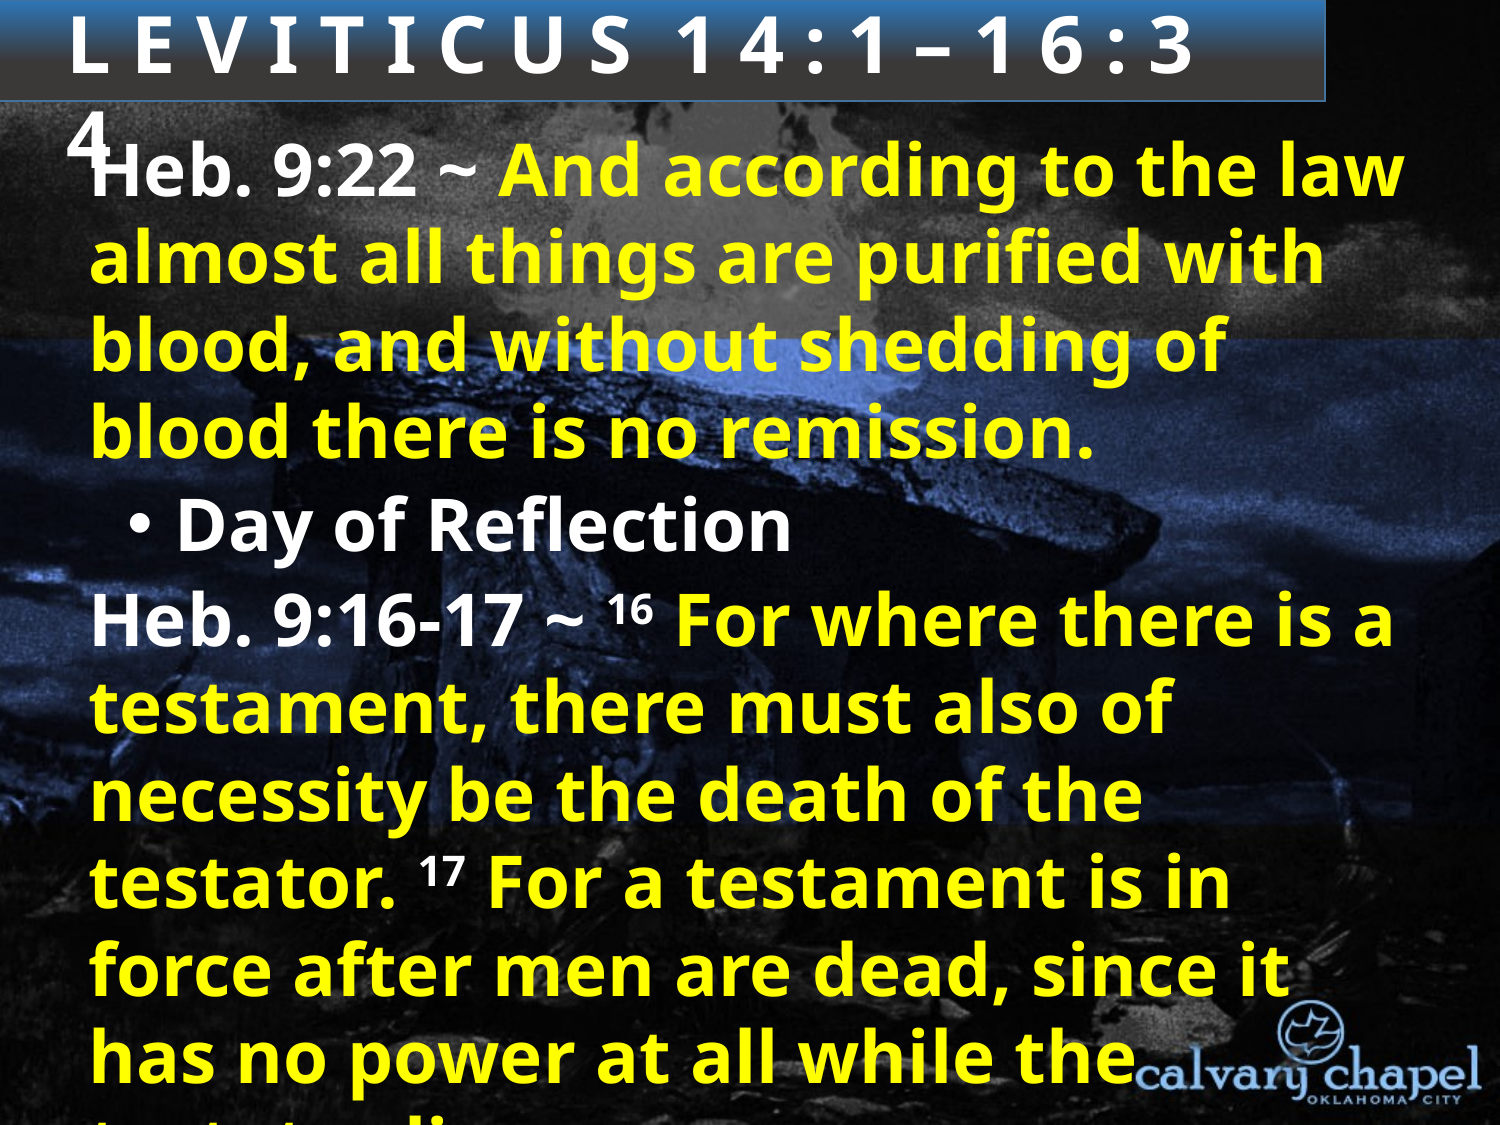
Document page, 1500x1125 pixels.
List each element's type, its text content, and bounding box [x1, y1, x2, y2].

text_box Heb. 9:16-17 ~ 16 For where there is a testament, there must also of necessity be the death of the testator. 17 For a testament is in force after men are dead, since it has no power at all while the testator lives. [73, 565, 1427, 1125]
text_box Day of Reflection [112, 470, 1427, 565]
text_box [0, 0, 1325, 101]
text_box Heb. 9:22 ~ And according to the law almost all things are purified with blood, and without shedding of blood there is no remission. [73, 115, 1427, 481]
picture [0, 0, 1500, 1125]
